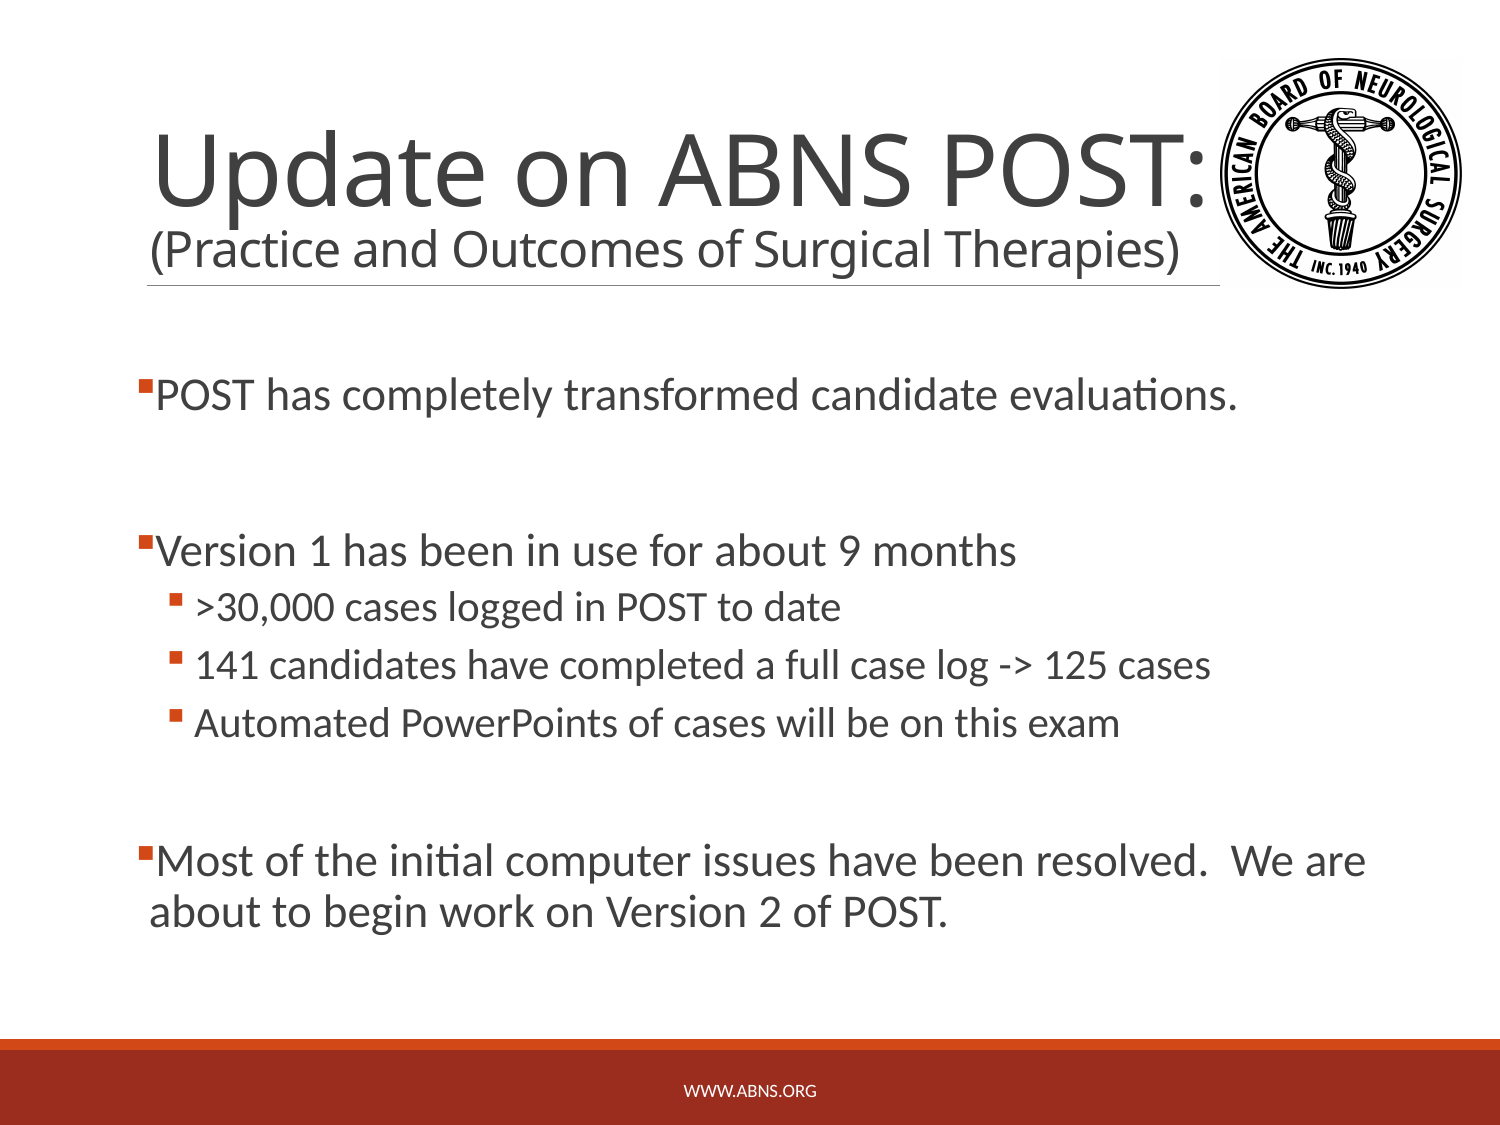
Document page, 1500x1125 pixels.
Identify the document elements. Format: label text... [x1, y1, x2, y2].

picture [1219, 57, 1462, 290]
footer www.abns.org [453, 1059, 1047, 1120]
title Update on ABNS POST: (Practice and Outcomes of Surgical Therapies) [135, 47, 1228, 285]
list POST has completely transformed candidate evaluations. Version 1 has been in use for about 9 months >30,000 cases logged in POST to date 141 candidates have completed a full case log -> 125 cases Automated PowerPoints of cases will be on this exam Most of the initial computer issues have been resolved. We are about to begin work on Version 2 of POST. [135, 362, 1373, 949]
